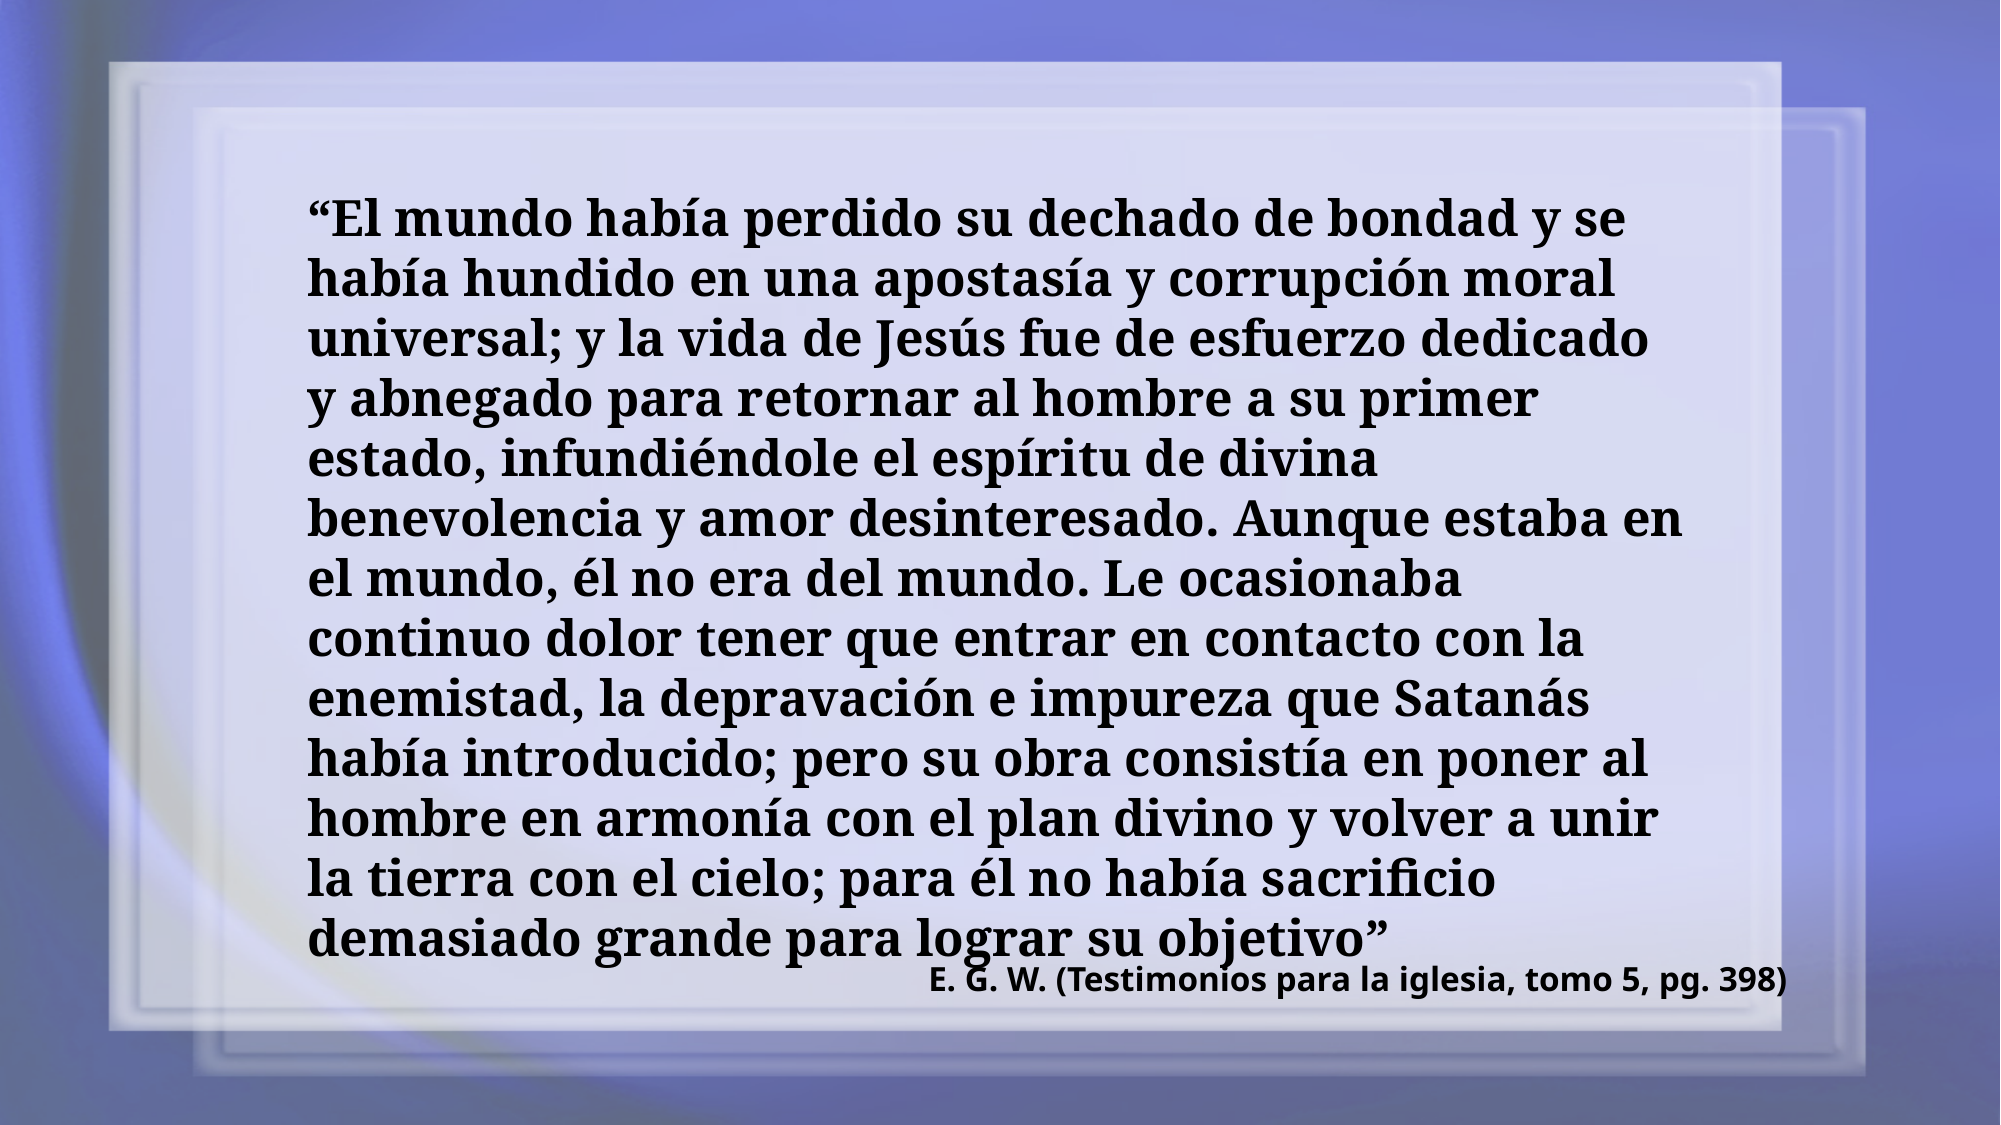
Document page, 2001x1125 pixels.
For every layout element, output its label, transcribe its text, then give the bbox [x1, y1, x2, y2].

text_box E. G. W. (Testimonios para la iglesia, tomo 5, pg. 398) [913, 950, 1804, 1006]
text_box “El mundo había perdido su dechado de bondad y se había hundido en una apostasía y corrupción moral universal; y la vida de Jesús fue de esfuerzo dedicado y abnegado para retornar al hombre a su primer estado, infundiéndole el espíritu de divina benevolencia y amor desinteresado. Aunque estaba en el mundo, él no era del mundo. Le ocasionaba continuo dolor tener que entrar en contacto con la enemistad, la depravación e impureza que Satanás había introducido; pero su obra consistía en poner al hombre en armonía con el plan divino y volver a unir la tierra con el cielo; para él no había sacrificio demasiado grande para lograr su objetivo” [292, 179, 1708, 975]
